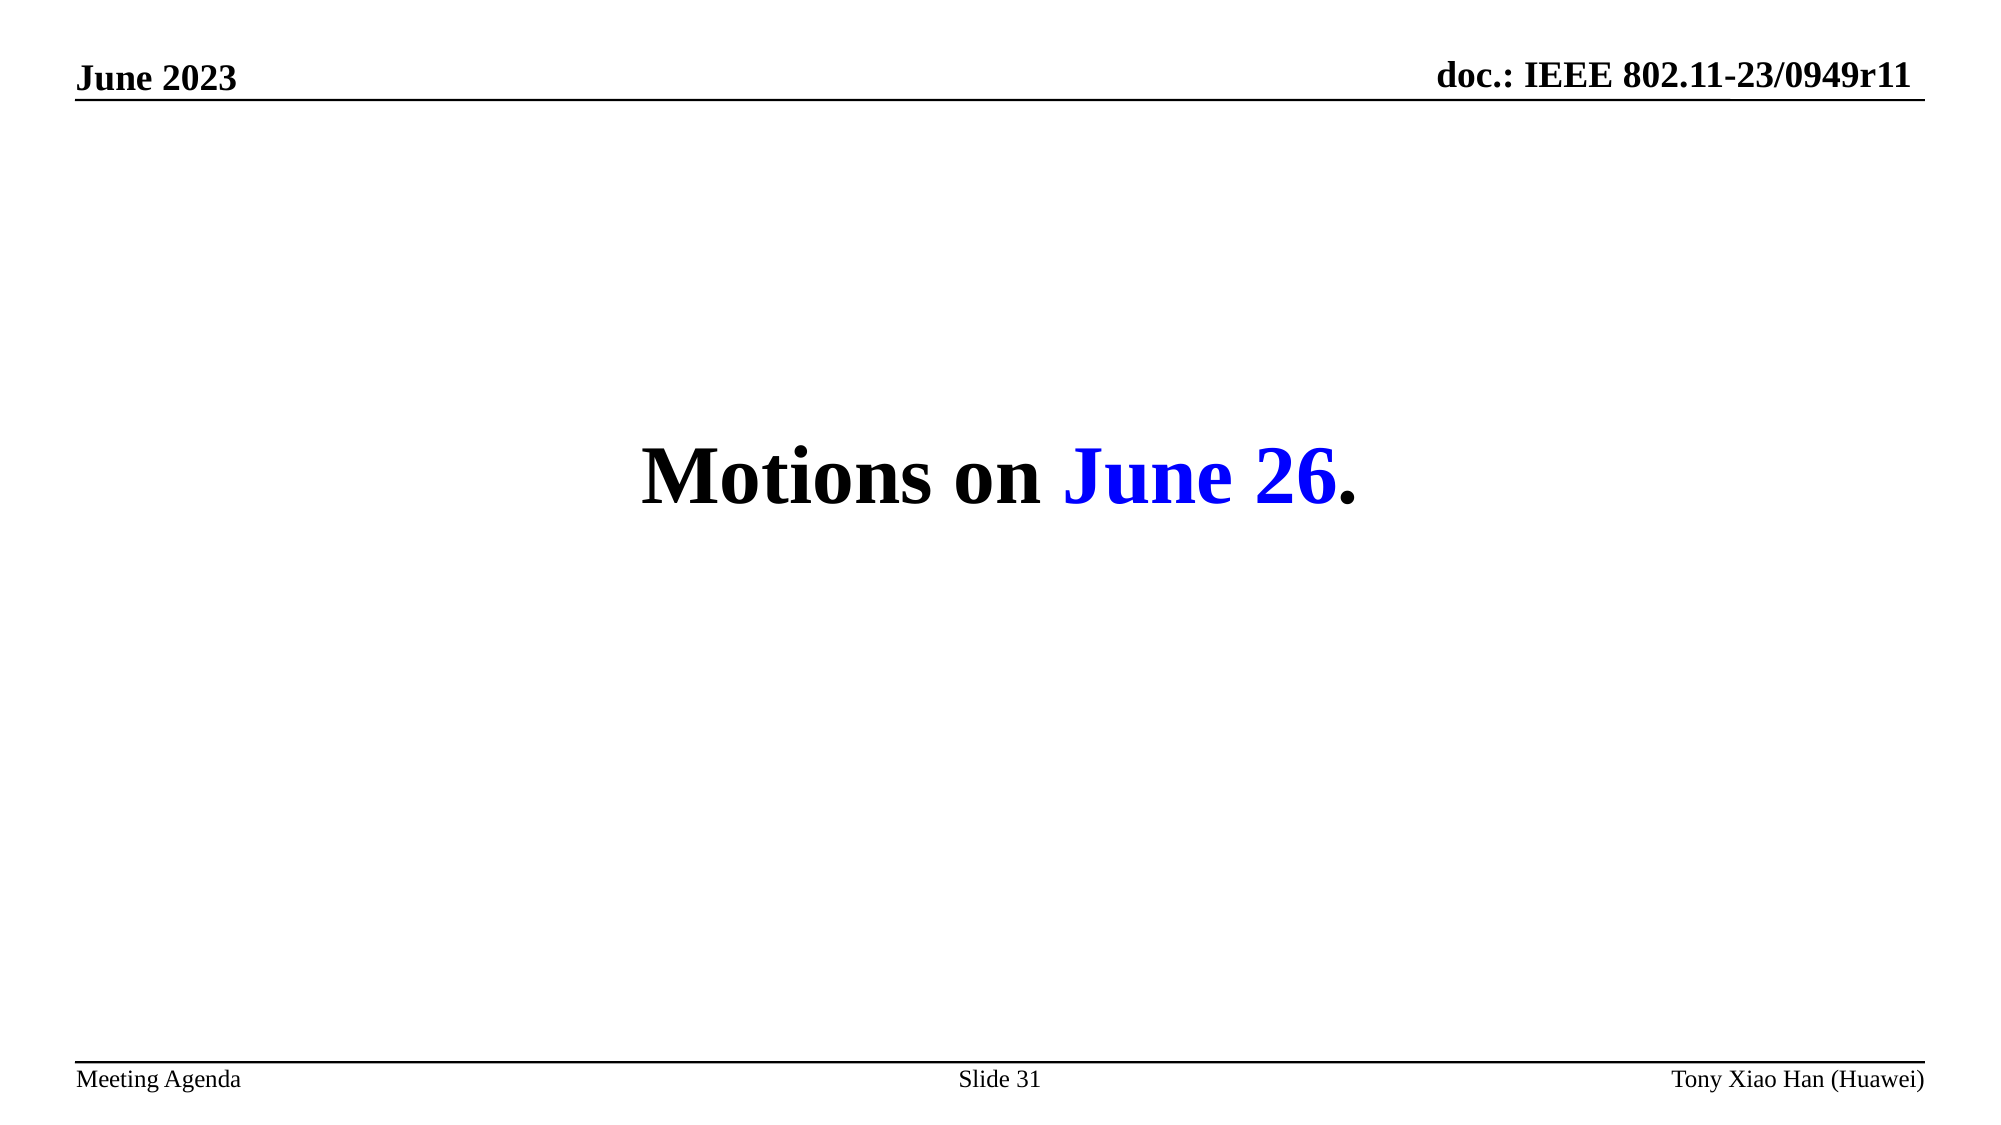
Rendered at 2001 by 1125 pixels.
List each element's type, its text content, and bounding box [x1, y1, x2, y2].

text_box Motions on June 26. [362, 412, 1638, 950]
